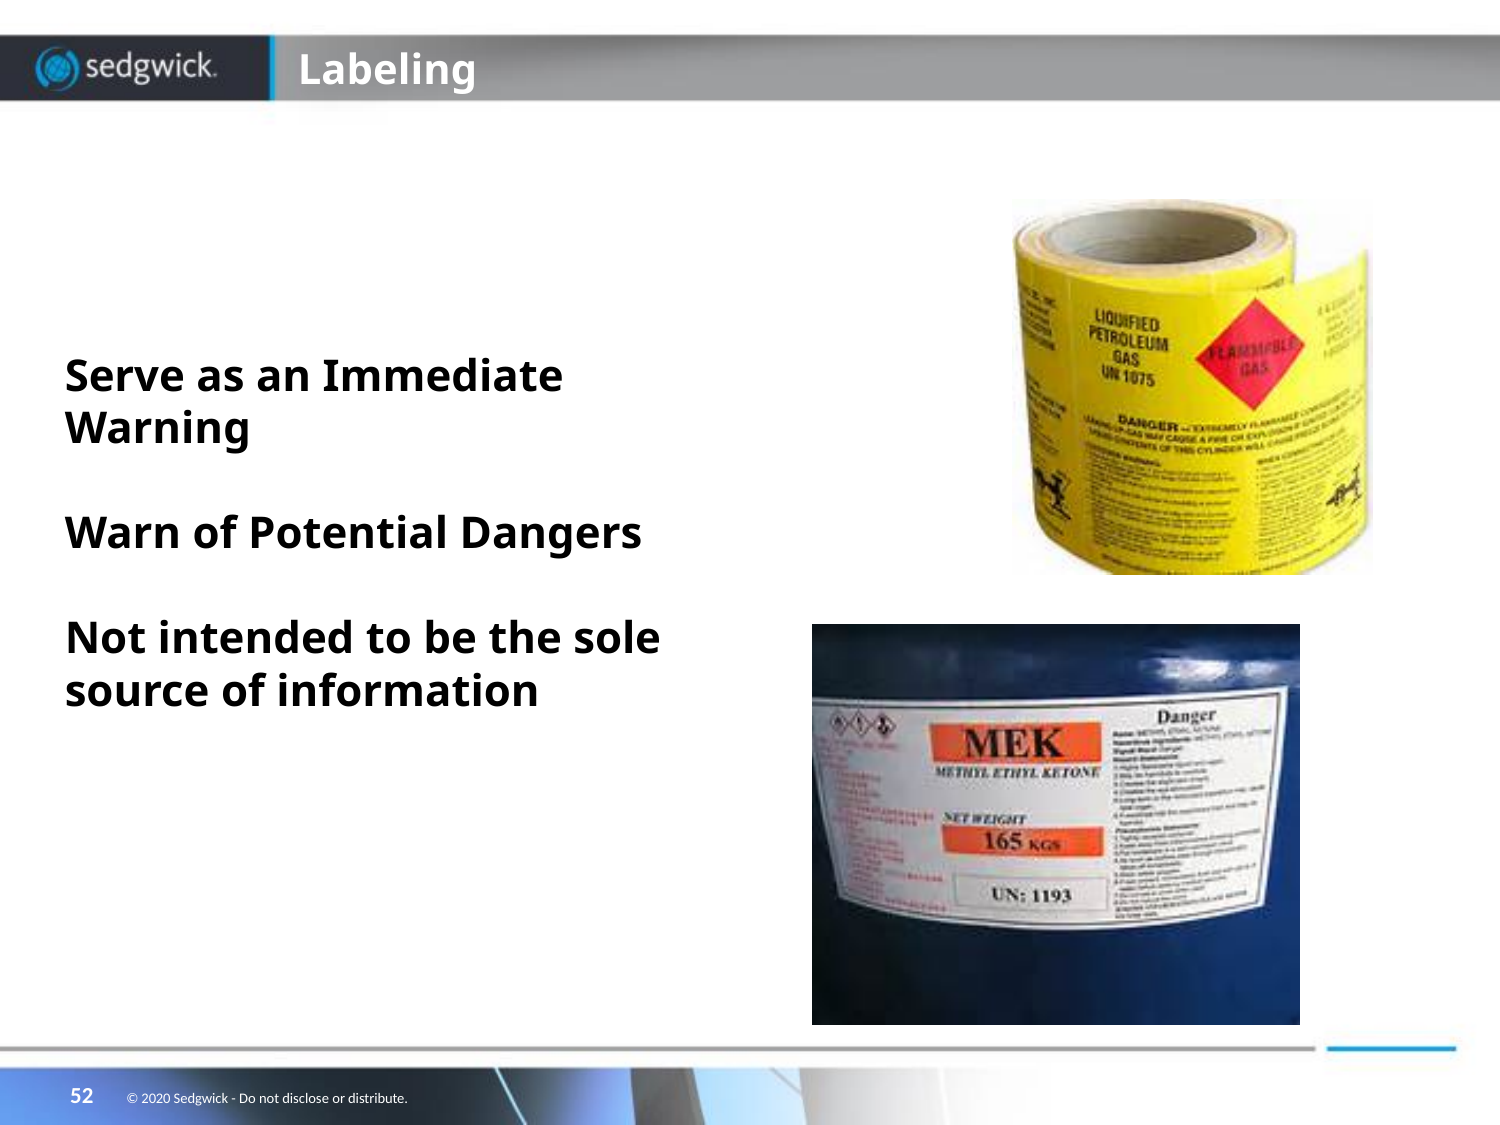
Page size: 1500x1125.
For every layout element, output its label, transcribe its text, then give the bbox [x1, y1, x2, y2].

title Labeling [283, 35, 1500, 101]
picture [0, 0, 1500, 1125]
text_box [49, 199, 1374, 1026]
